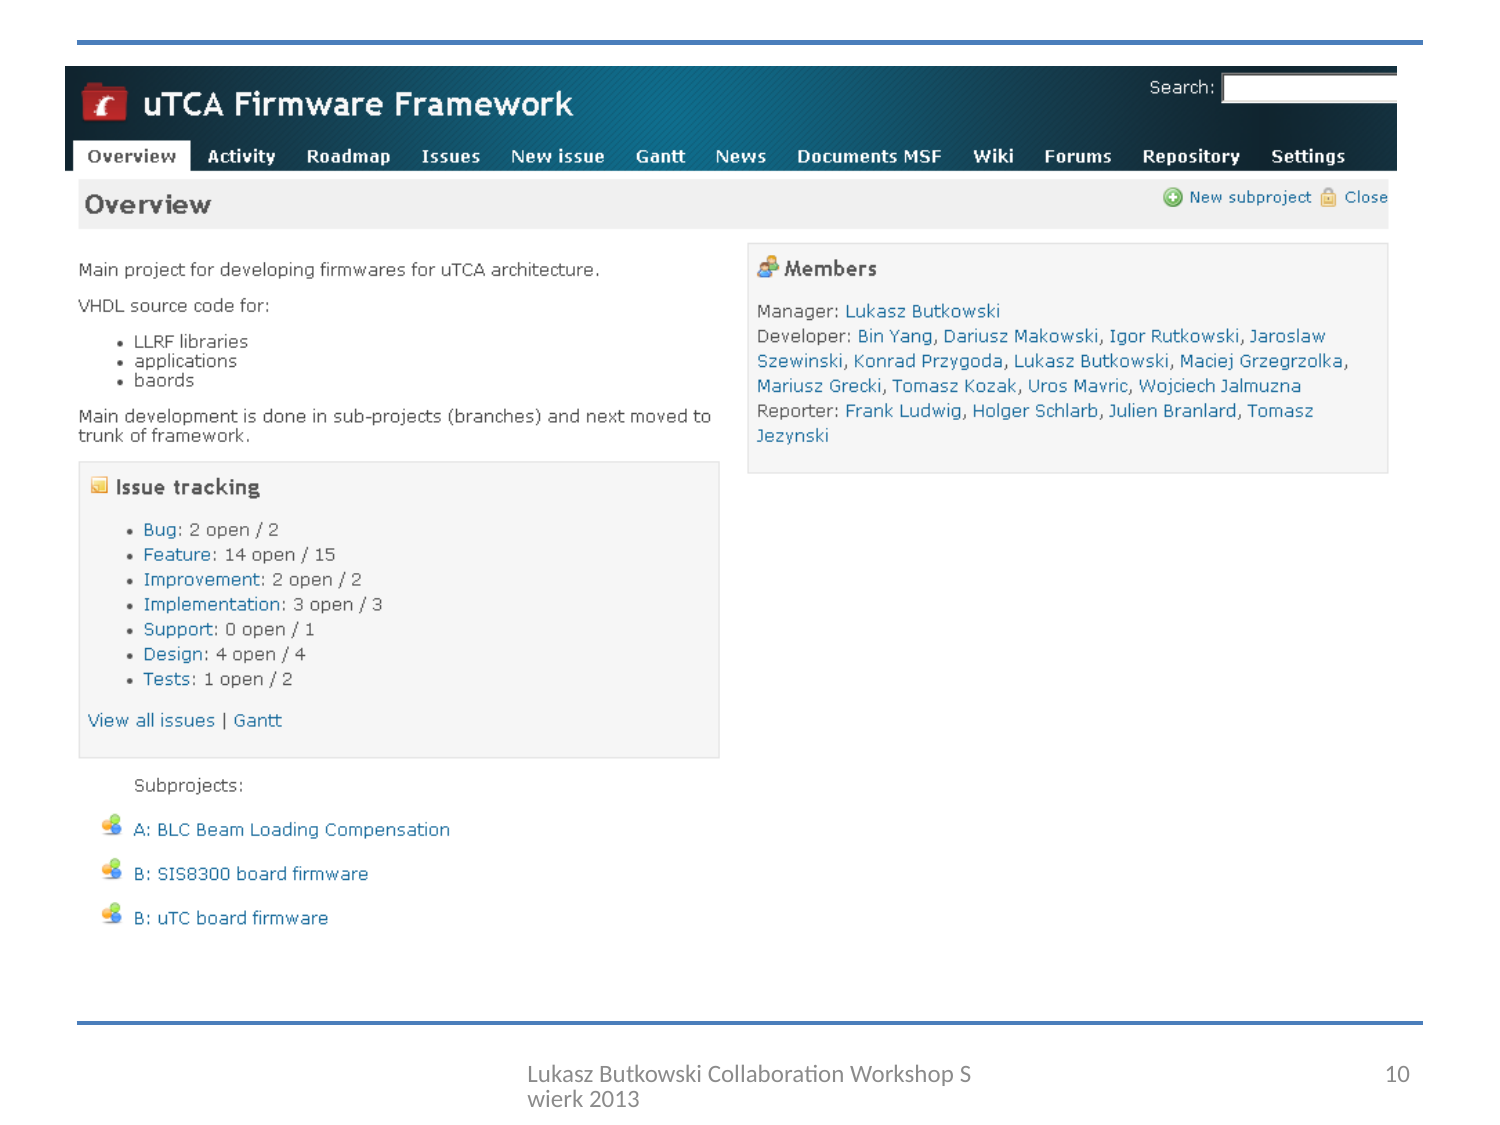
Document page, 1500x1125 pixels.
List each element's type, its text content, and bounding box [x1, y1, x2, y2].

picture [65, 66, 1398, 937]
footer Lukasz Butkowski Collaboration Workshop Swierk 2013 [512, 1042, 988, 1103]
slide_number 10 [1074, 1042, 1425, 1103]
